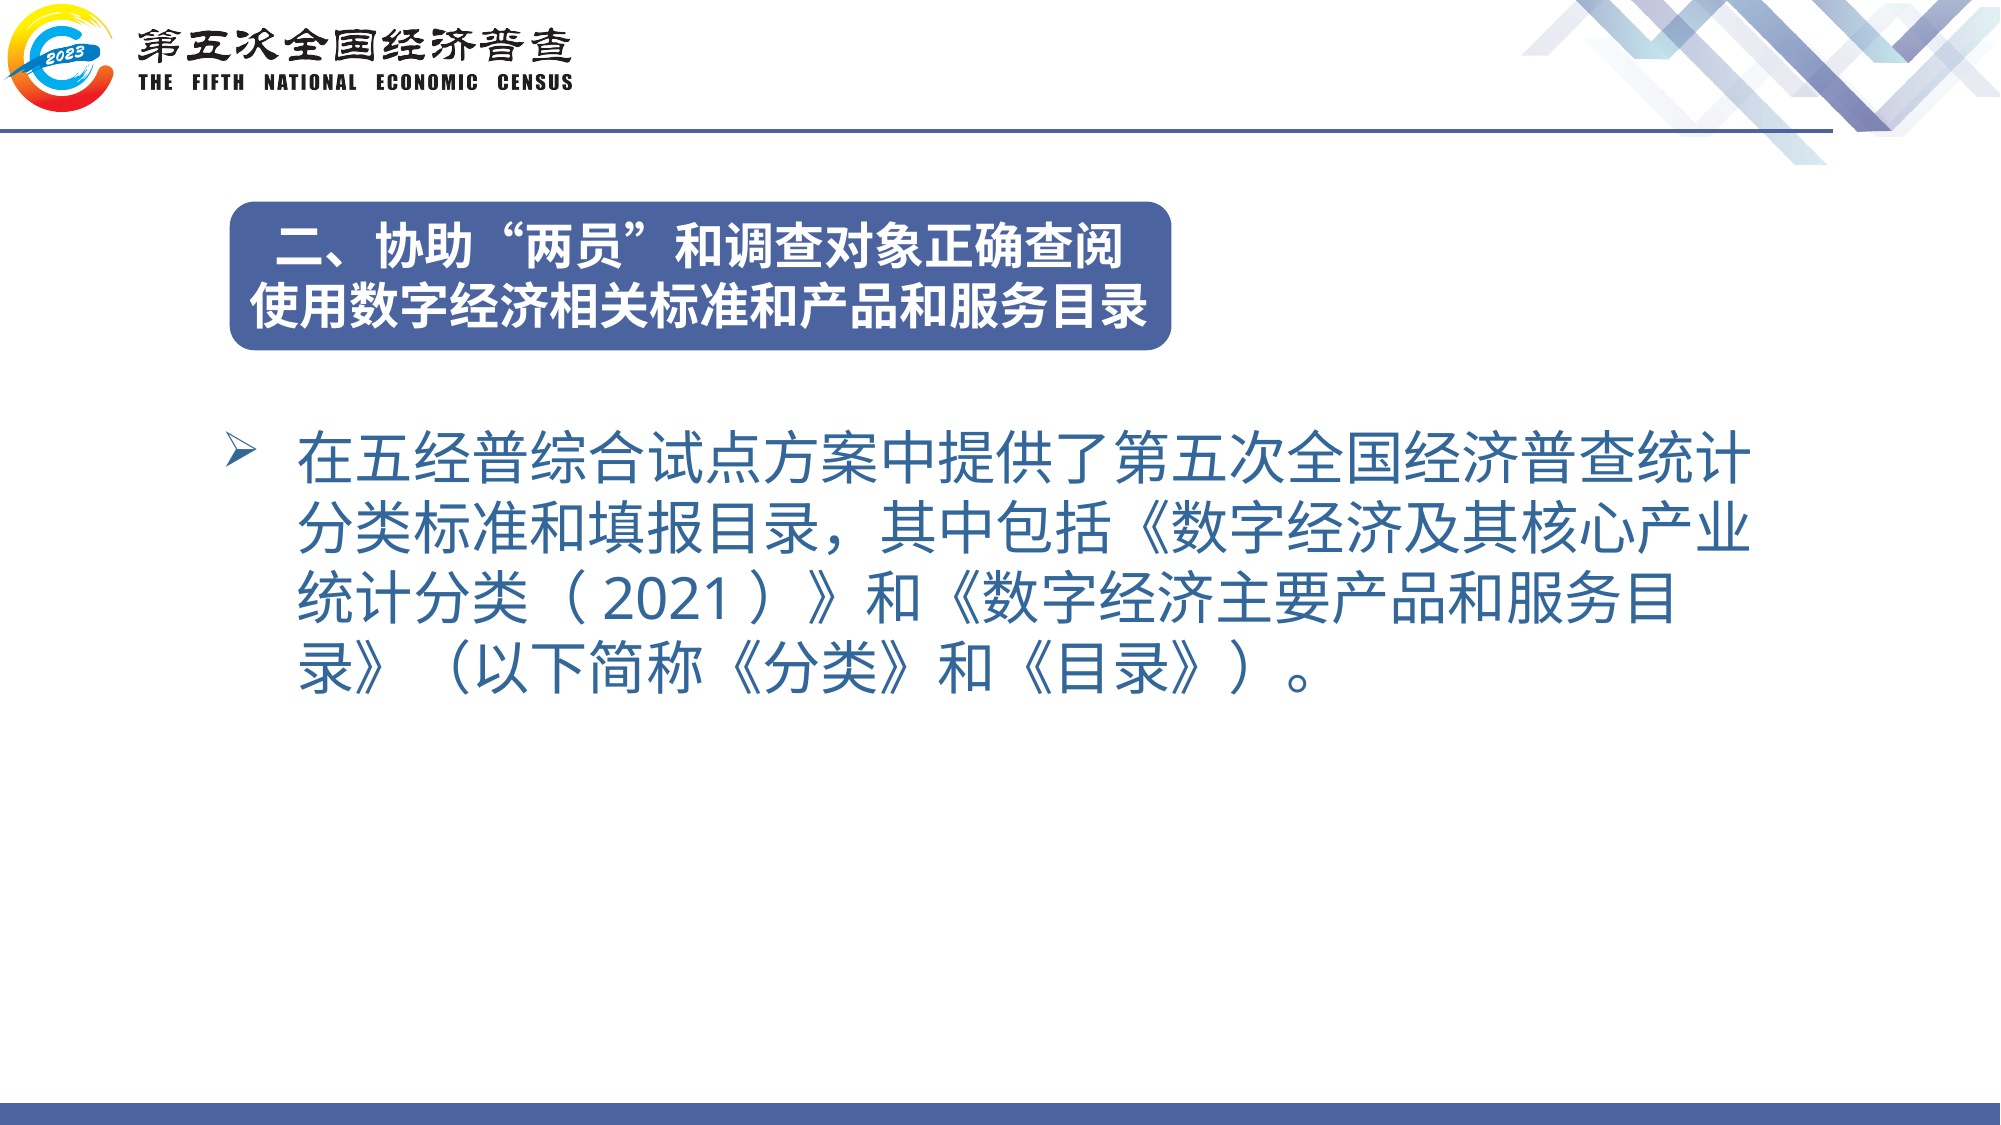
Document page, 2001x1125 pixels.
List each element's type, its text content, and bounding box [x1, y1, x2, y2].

text_box [228, 210, 234, 342]
text_box 二、协助“两员”和调查对象正确查阅 使用数字经济相关标准和产品和服务目录 [234, 207, 1165, 343]
text_box 在五经普综合试点方案中提供了第五次全国经济普查统计分类标准和填报目录，其中包括《数字经济及其核心产业统计分类（2021）》和《数字经济主要产品和服务目录》（以下简称《分类》和《目录》）。 [201, 413, 1774, 709]
picture [0, 0, 591, 153]
picture [1412, 0, 2000, 166]
text_box [237, 200, 1164, 207]
text_box [235, 208, 1173, 352]
text_box [0, 1102, 2000, 1125]
